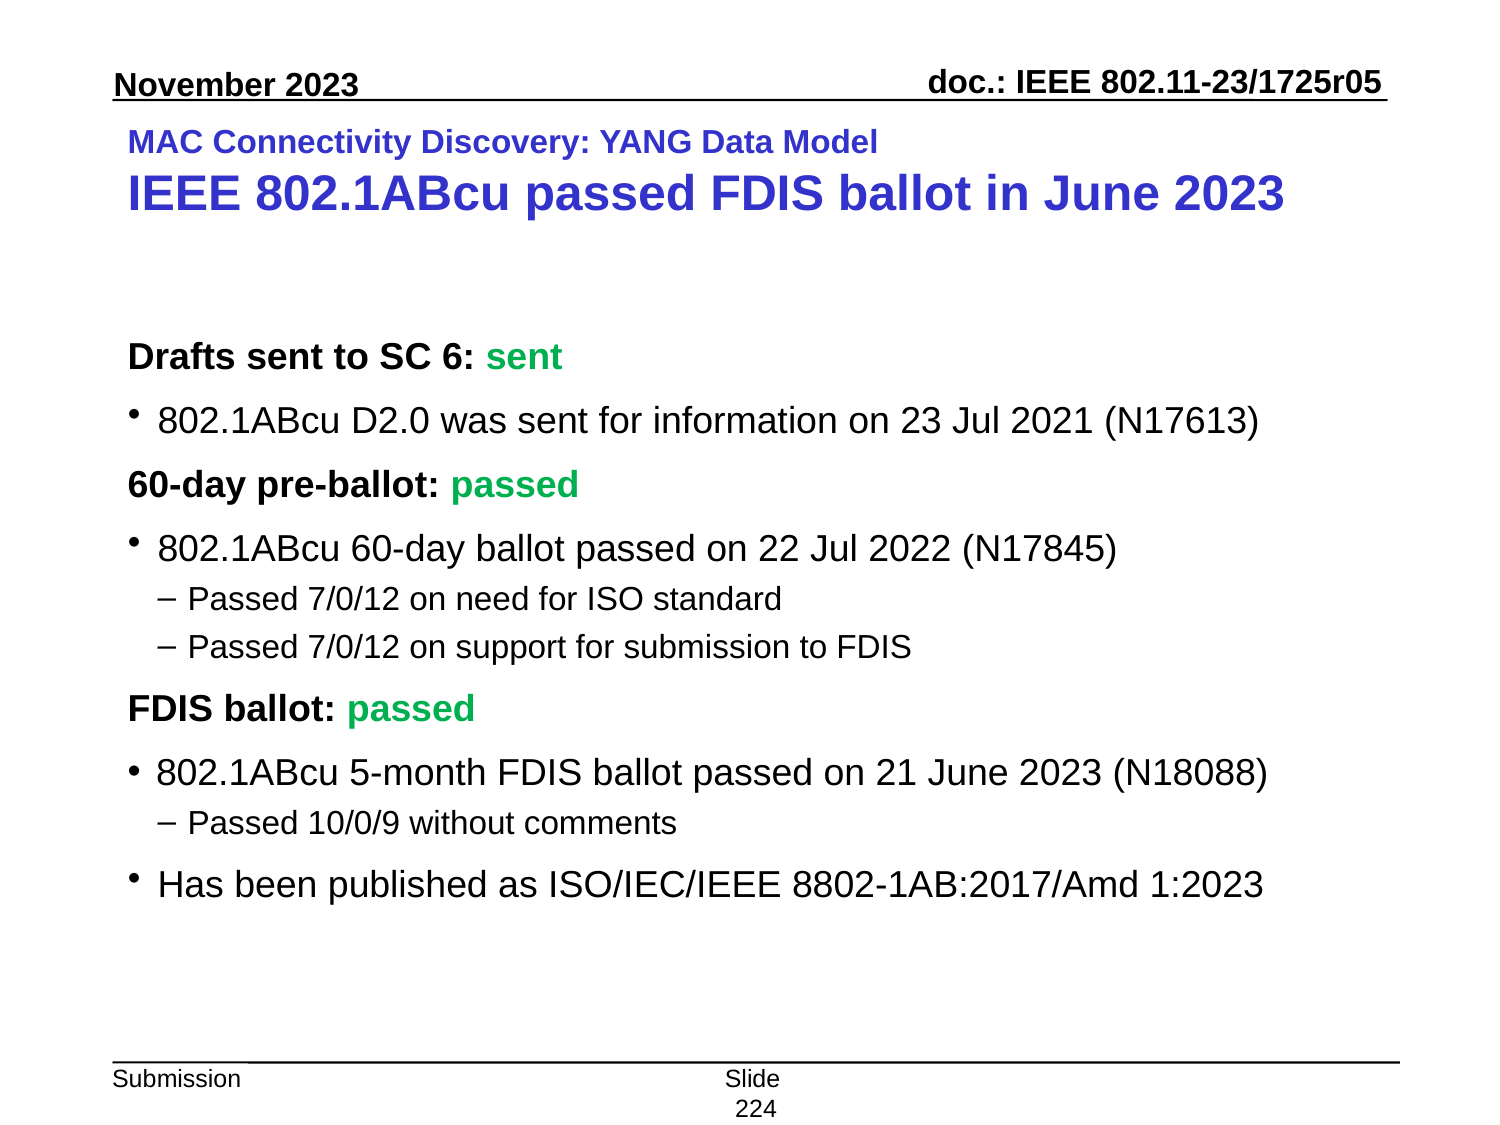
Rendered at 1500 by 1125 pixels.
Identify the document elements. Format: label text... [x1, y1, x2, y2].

title MAC Connectivity Discovery: YANG Data Model IEEE 802.1ABcu passed FDIS ballot in June 2023 [112, 112, 1388, 288]
slide_number Slide 224 [709, 1061, 803, 1093]
list Drafts sent to SC 6: sent 802.1ABcu D2.0 was sent for information on 23 Jul 2021 (N17613) 60-day pre-ballot: passed 802.1ABcu 60-day ballot passed on 22 Jul 2022 (N17845) Passed 7/0/12 on need for ISO standard Passed 7/0/12 on support for submission to FDIS FDIS ballot: passed 802.1ABcu 5-month FDIS ballot passed on 21 June 2023 (N18088) Passed 10/0/9 without comments Has been published as ISO/IEC/IEEE 8802-1AB:2017/Amd 1:2023 [112, 324, 1388, 1000]
